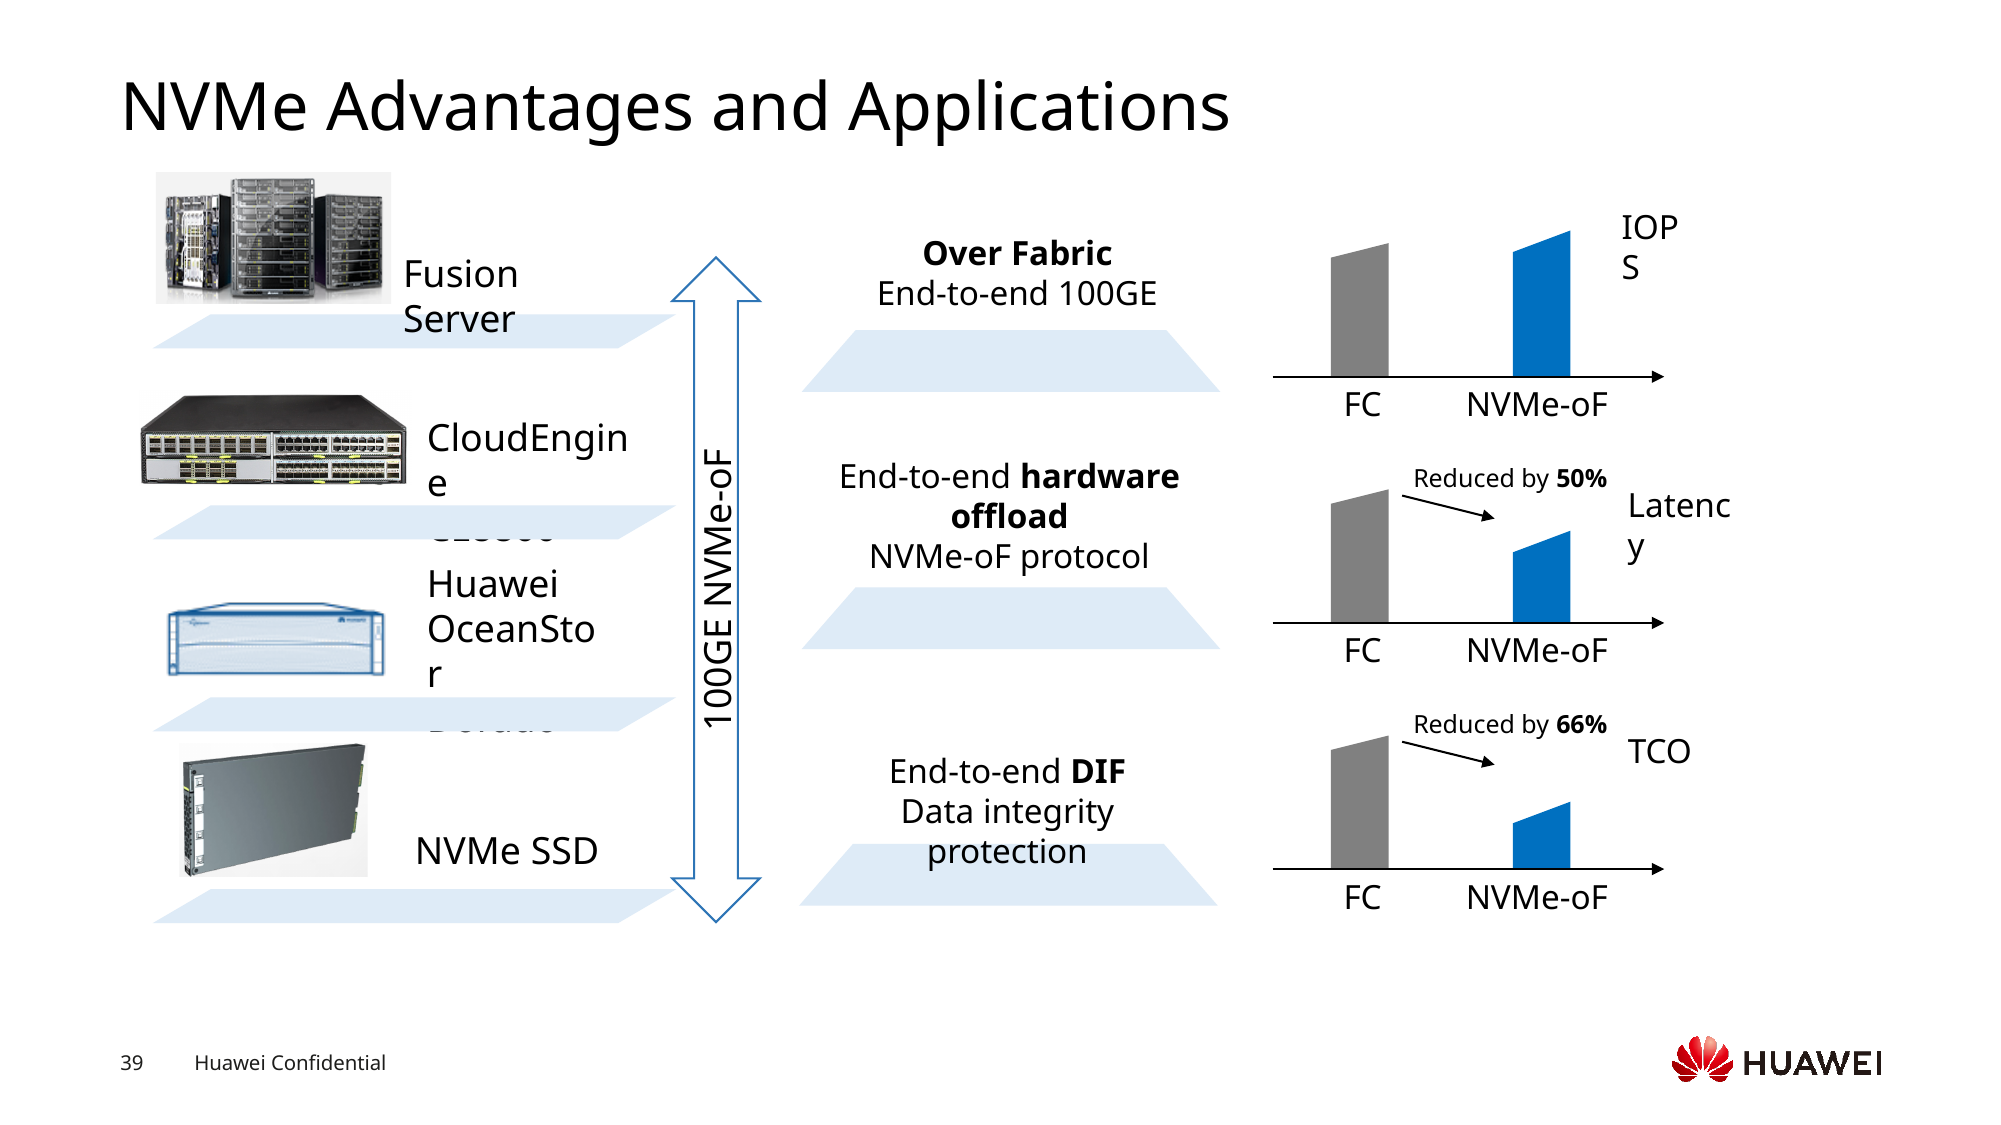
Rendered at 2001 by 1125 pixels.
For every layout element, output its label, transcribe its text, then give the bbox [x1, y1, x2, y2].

picture [138, 390, 412, 486]
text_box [139, 198, 1762, 965]
picture [155, 172, 392, 304]
title NVMe Advantages and Applications [120, 73, 1880, 155]
picture [1672, 1036, 1881, 1082]
picture [179, 743, 368, 877]
